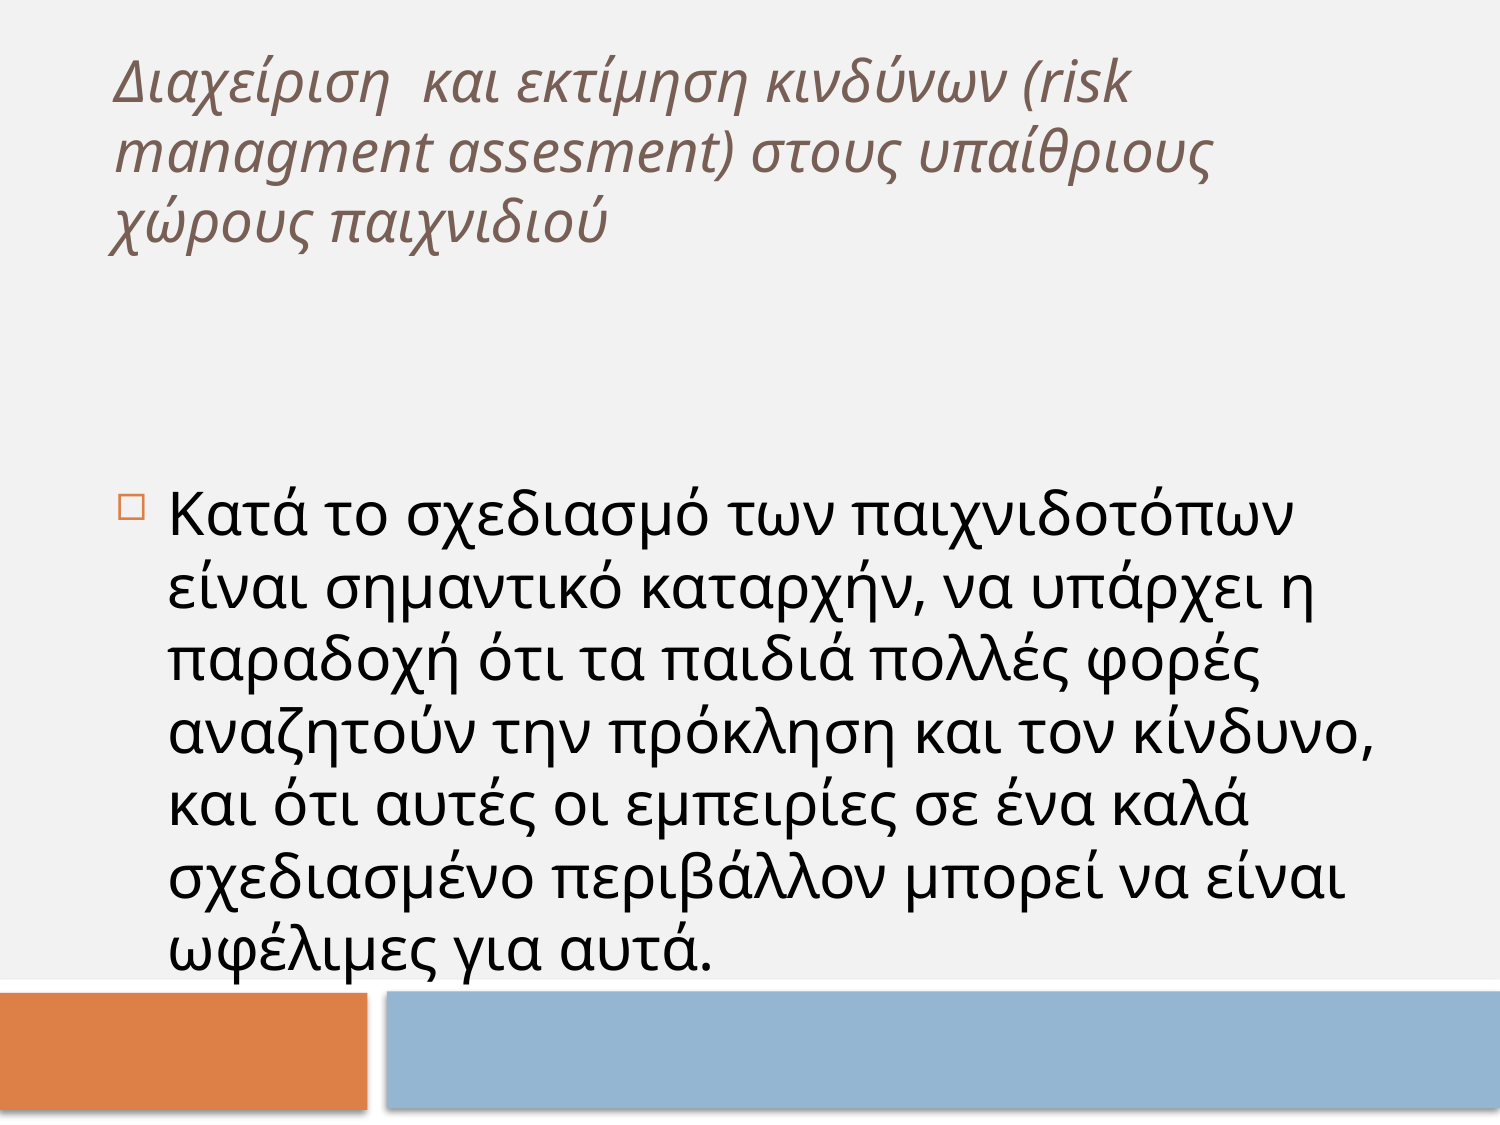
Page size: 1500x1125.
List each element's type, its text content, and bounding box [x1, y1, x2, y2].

title Διαχείριση και εκτίμηση κινδύνων (risk managment assesment) στους υπαίθριους χώρους παιχνιδιού [99, 37, 1438, 362]
list Κατά το σχεδιασμό των παιχνιδοτόπων είναι σημαντικό καταρχήν, να υπάρχει η παραδοχή ότι τα παιδιά πολλές φορές αναζητούν την πρόκληση και τον κίνδυνο, και ότι αυτές οι εμπειρίες σε ένα καλά σχεδιασμένο περιβάλλον μπορεί να είναι ωφέλιμες για αυτά. [100, 467, 1438, 1005]
